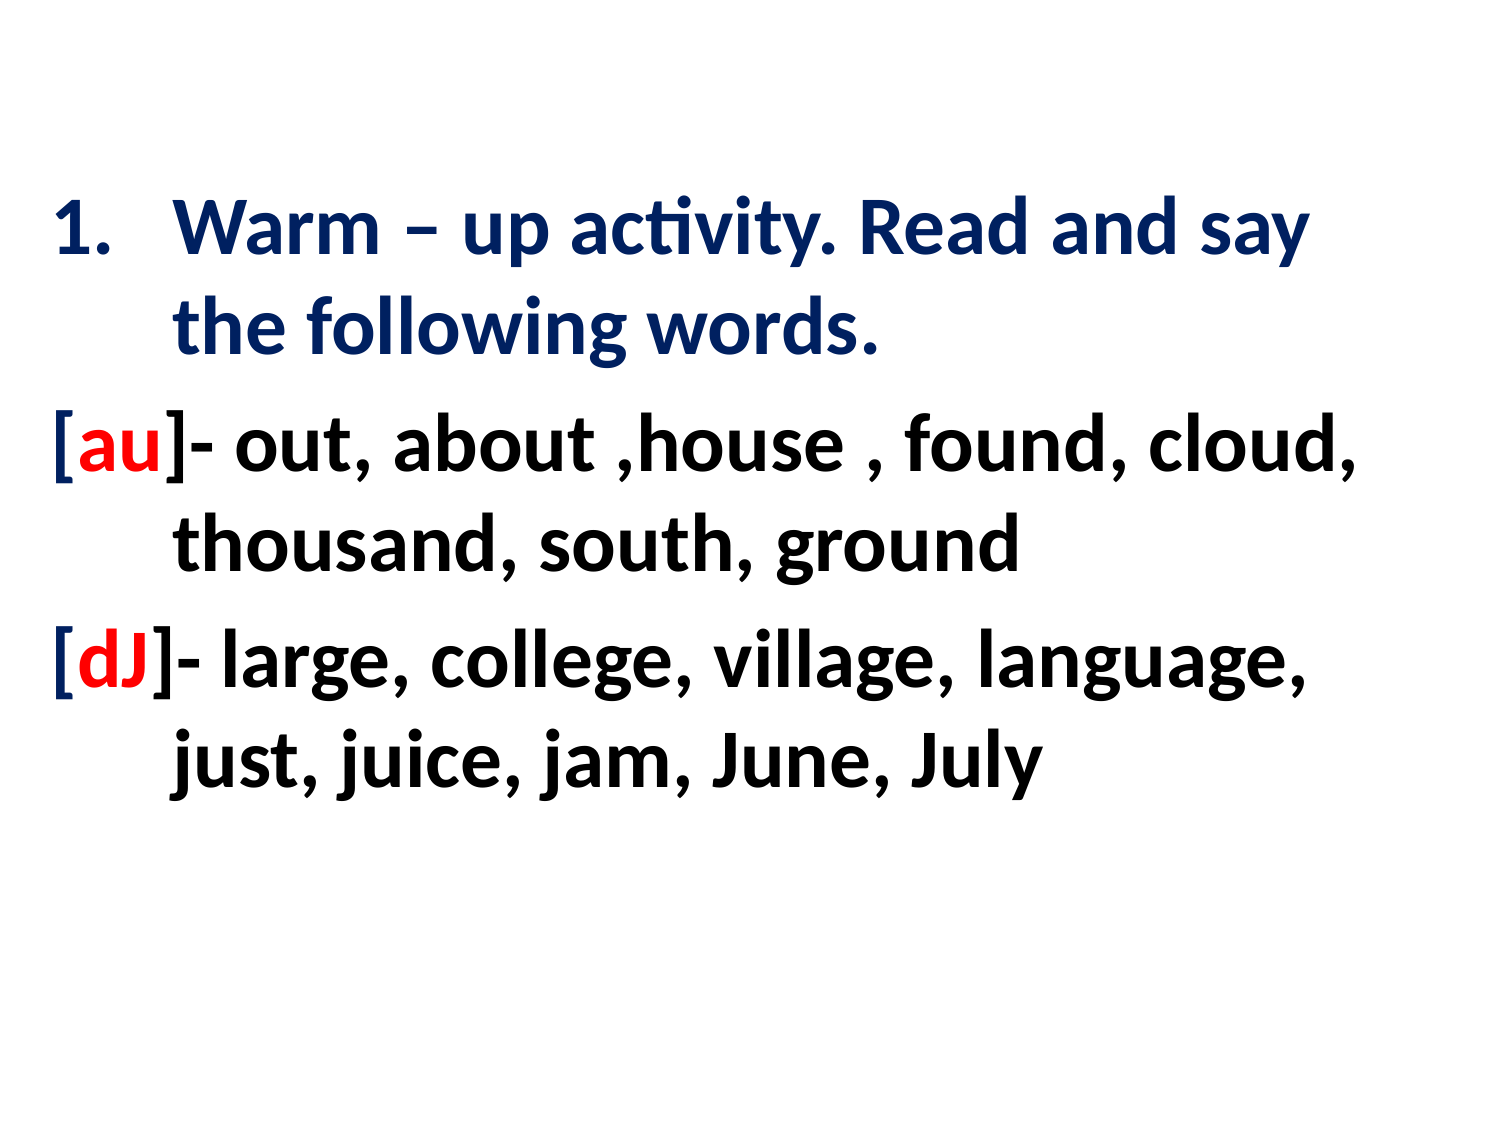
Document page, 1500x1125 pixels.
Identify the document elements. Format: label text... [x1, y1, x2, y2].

list Warm – up activity. Read and say the following words. [au]- out, about ,house , found, cloud, thousand, south, ground [dJ]- large, college, village, language, just, juice, jam, June, July [35, 164, 1444, 997]
